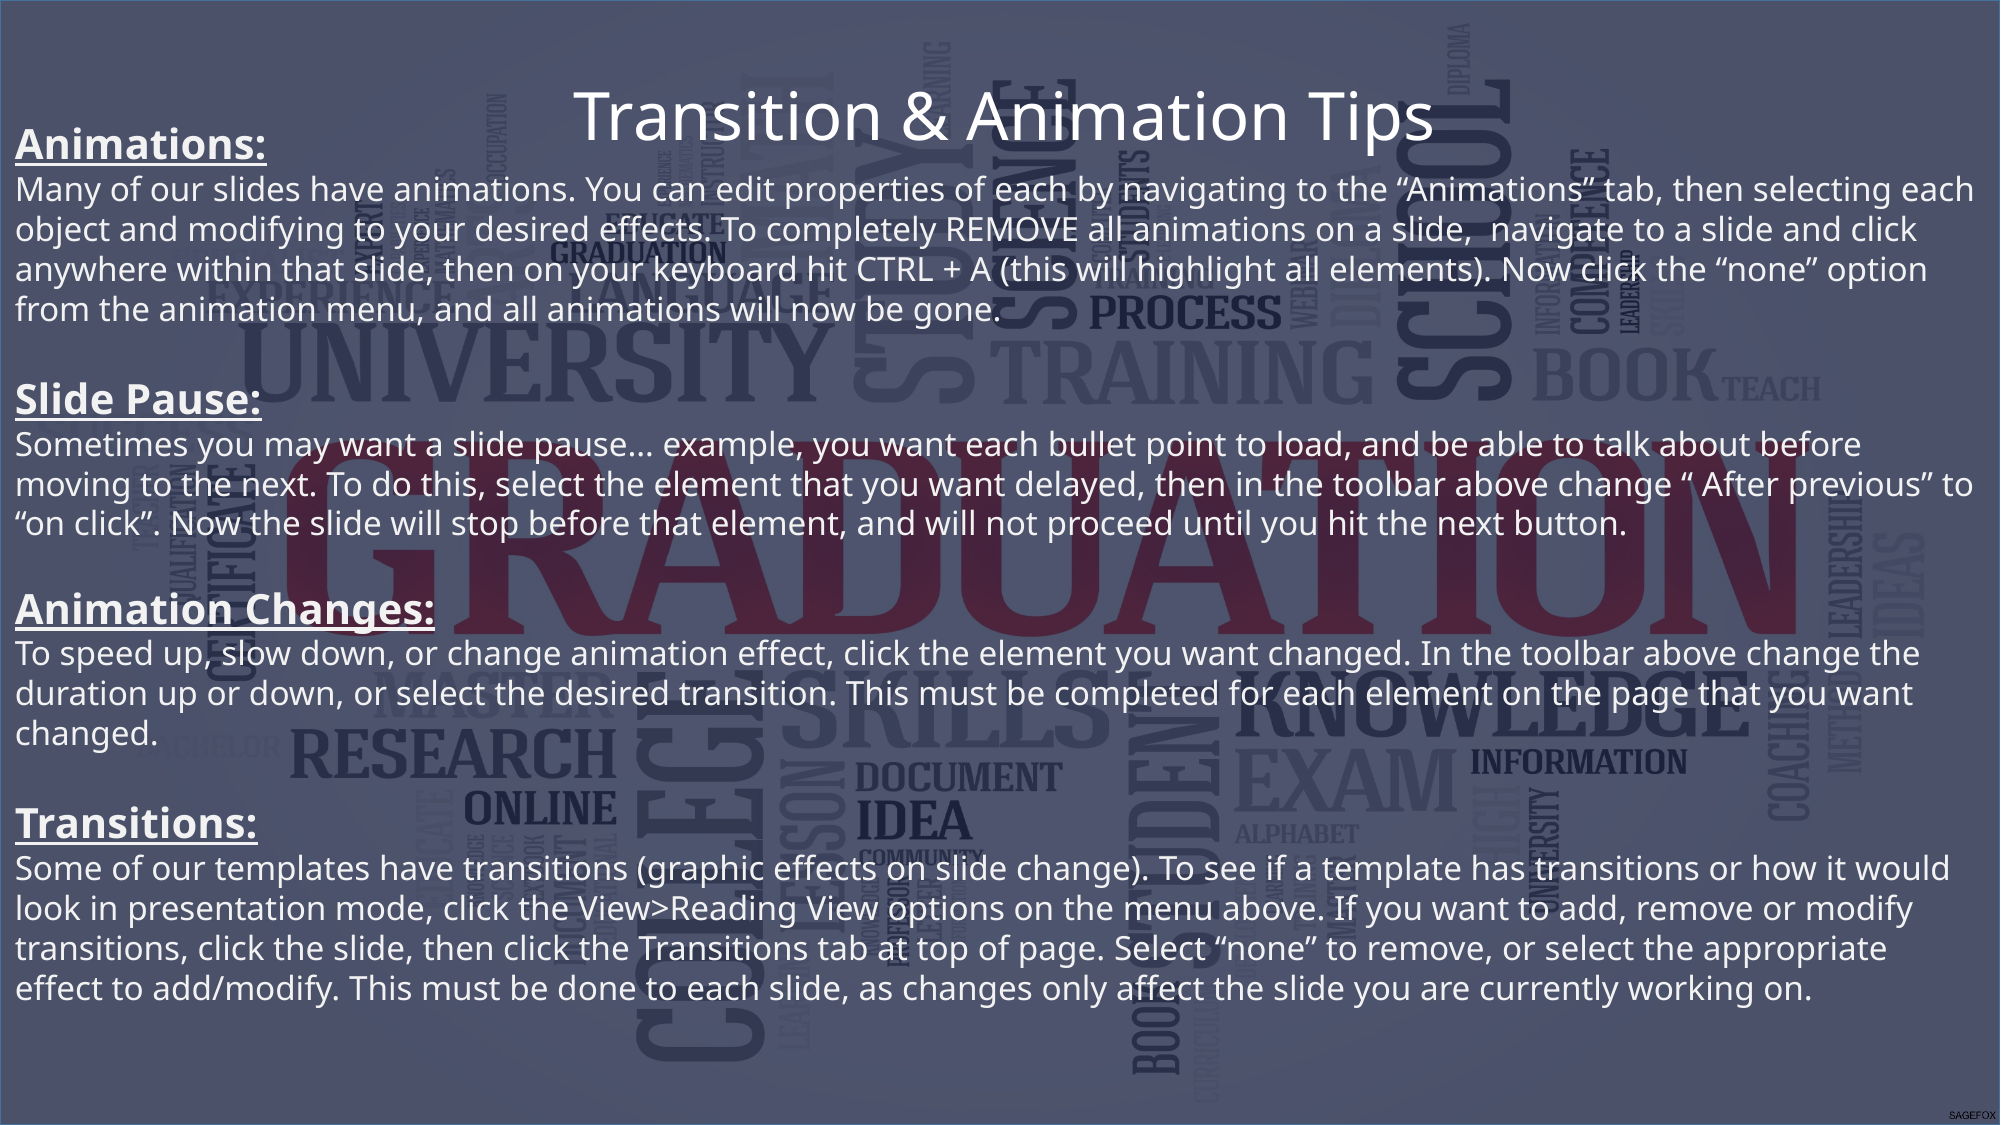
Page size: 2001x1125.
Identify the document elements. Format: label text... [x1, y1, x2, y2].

text_box Animations: Many of our slides have animations. You can edit properties of each by navigating to the “Animations” tab, then selecting each object and modifying to your desired effects. To completely REMOVE all animations on a slide, navigate to a slide and click anywhere within that slide, then on your keyboard hit CTRL + A (this will highlight all elements). Now click the “none” option from the animation menu, and all animations will now be gone. Slide Pause: Sometimes you may want a slide pause… example, you want each bullet point to load, and be able to talk about before moving to the next. To do this, select the element that you want delayed, then in the toolbar above change “ After previous” to “on click”. Now the slide will stop before that element, and will not proceed until you hit the next button. Animation Changes: To speed up, slow down, or change animation effect, click the element you want changed. In the toolbar above change the duration up or down, or select the desired transition. This must be completed for each element on the page that you want changed. Transitions: Some of our templates have transitions (graphic effects on slide change). To see if a template has transitions or how it would look in presentation mode, click the View>Reading View options on the menu above. If you want to add, remove or modify transitions, click the slide, then click the Transitions tab at top of page. Select “none” to remove, or select the appropriate effect to add/modify. This must be done to each slide, as changes only affect the slide you are currently working on. [0, 0, 2000, 1125]
title Transition & Animation Tips [477, 59, 1532, 177]
